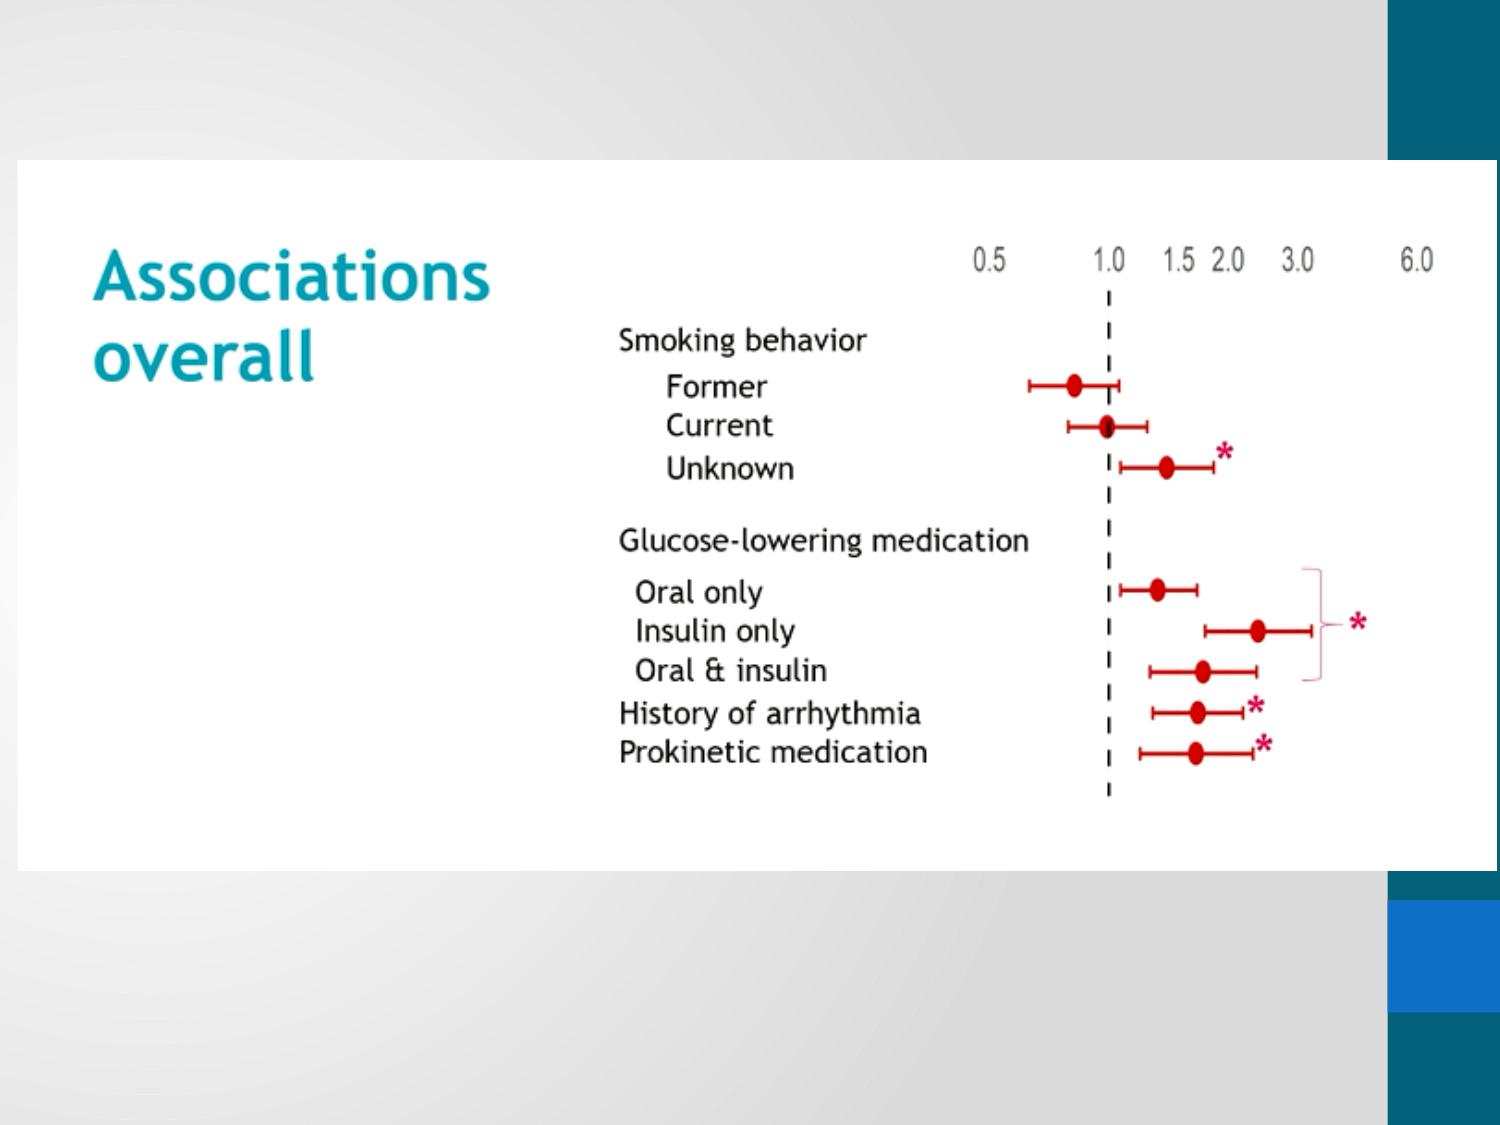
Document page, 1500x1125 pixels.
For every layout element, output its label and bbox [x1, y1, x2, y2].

picture [17, 160, 1496, 871]
